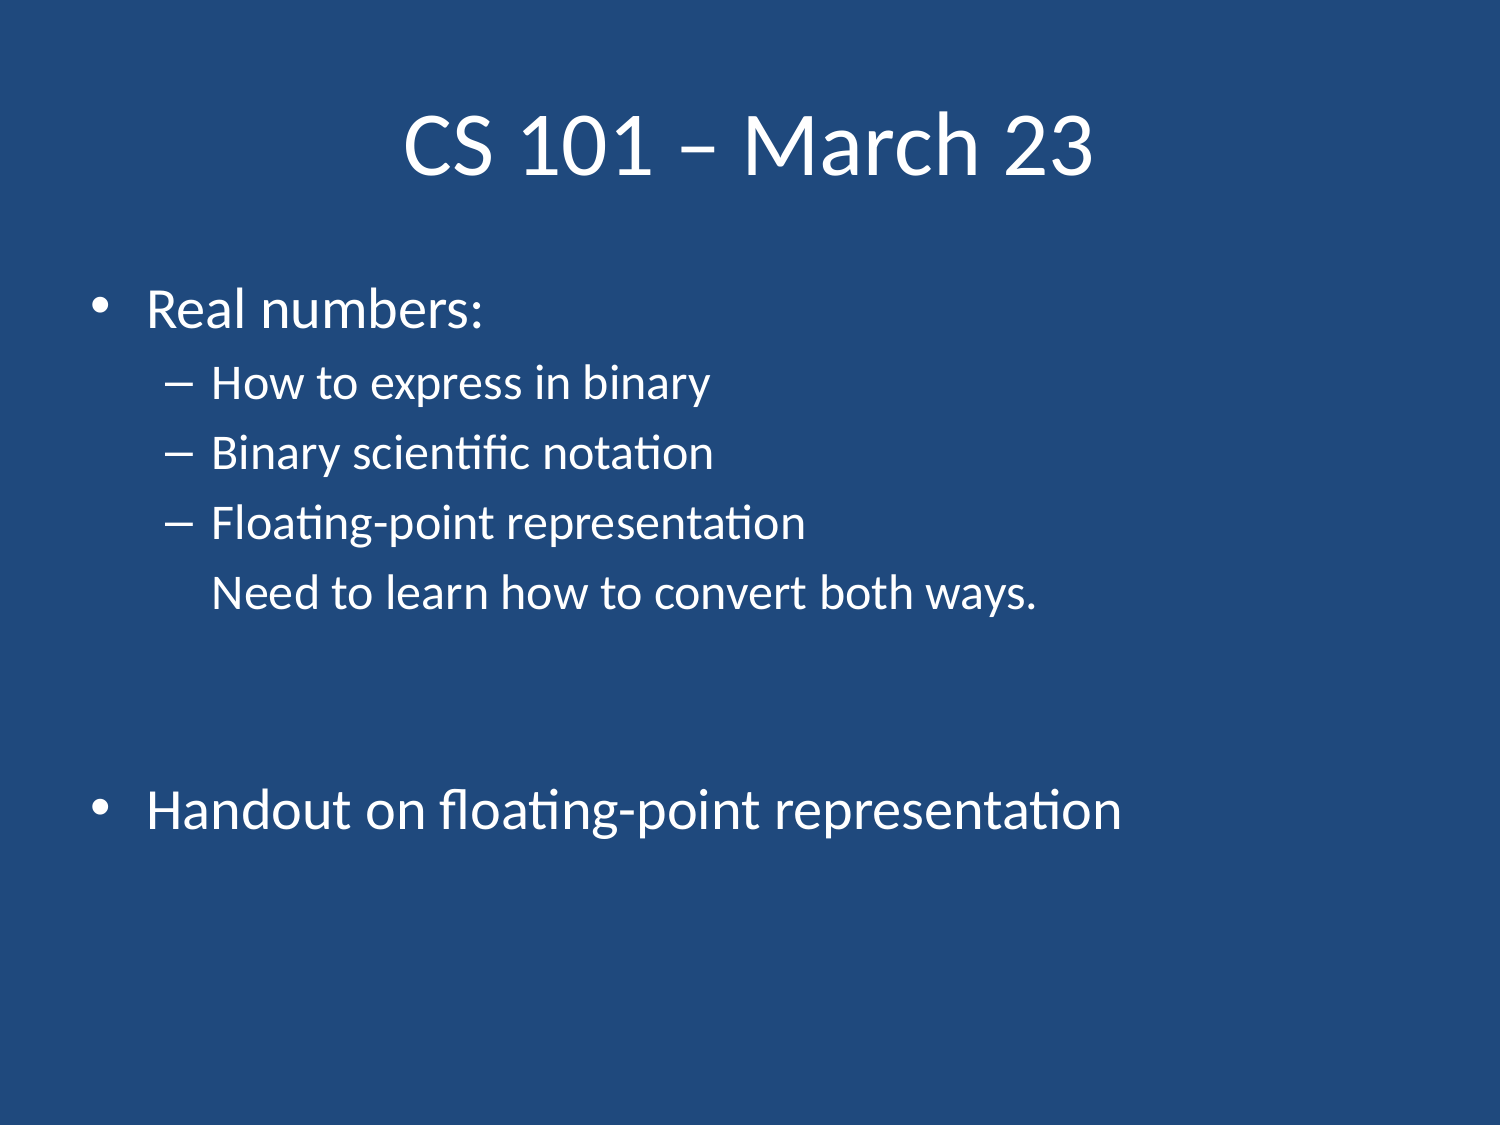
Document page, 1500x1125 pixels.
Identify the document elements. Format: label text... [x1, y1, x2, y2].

title CS 101 – March 23 [75, 45, 1425, 233]
list Real numbers: How to express in binary Binary scientific notation Floating-point representation Need to learn how to convert both ways. Handout on floating-point representation [75, 262, 1425, 1005]
